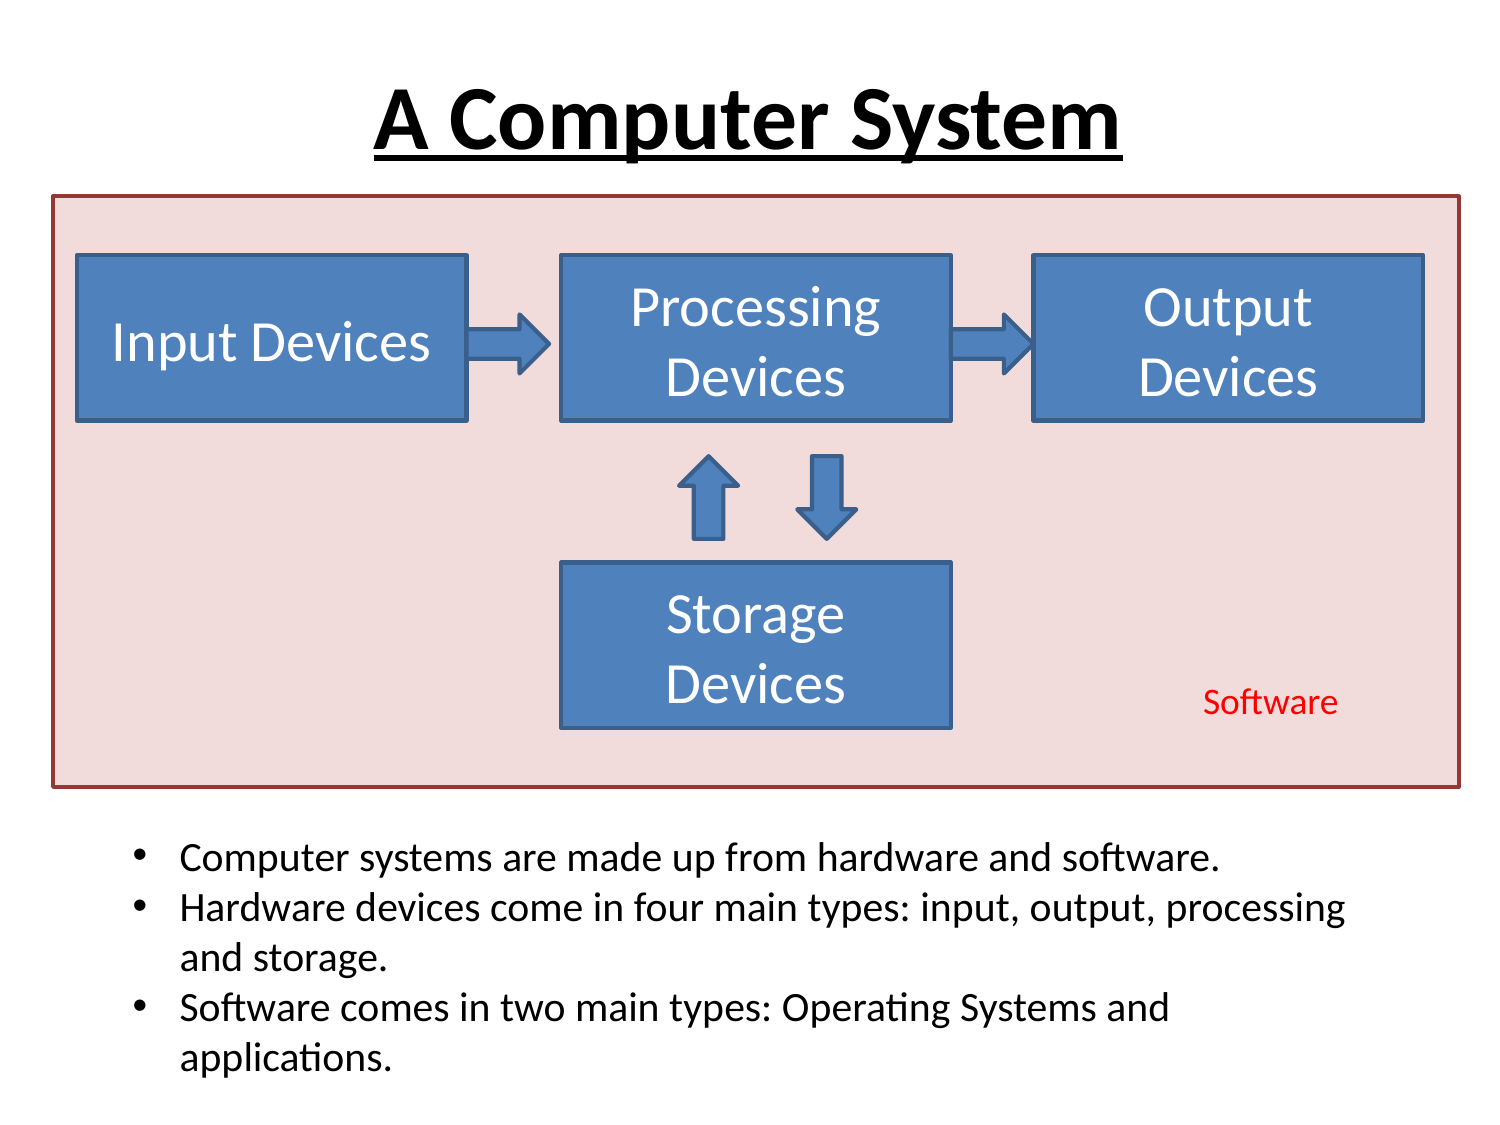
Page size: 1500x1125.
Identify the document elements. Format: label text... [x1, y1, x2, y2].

text_box Input Devices [75, 253, 469, 423]
text_box [677, 454, 741, 541]
text_box [948, 312, 1036, 376]
text_box Storage Devices [559, 560, 953, 730]
text_box Computer systems are made up from hardware and software. Hardware devices come in four main types: input, output, processing and storage. Software comes in two main types: Operating Systems and applications. [117, 822, 1394, 1088]
text_box Processing Devices [559, 253, 953, 423]
title A Computer System [73, 19, 1424, 207]
text_box [51, 194, 1461, 789]
text_box [464, 312, 552, 376]
text_box Software [1188, 670, 1354, 730]
text_box Output Devices [1031, 253, 1425, 423]
text_box [795, 454, 859, 541]
